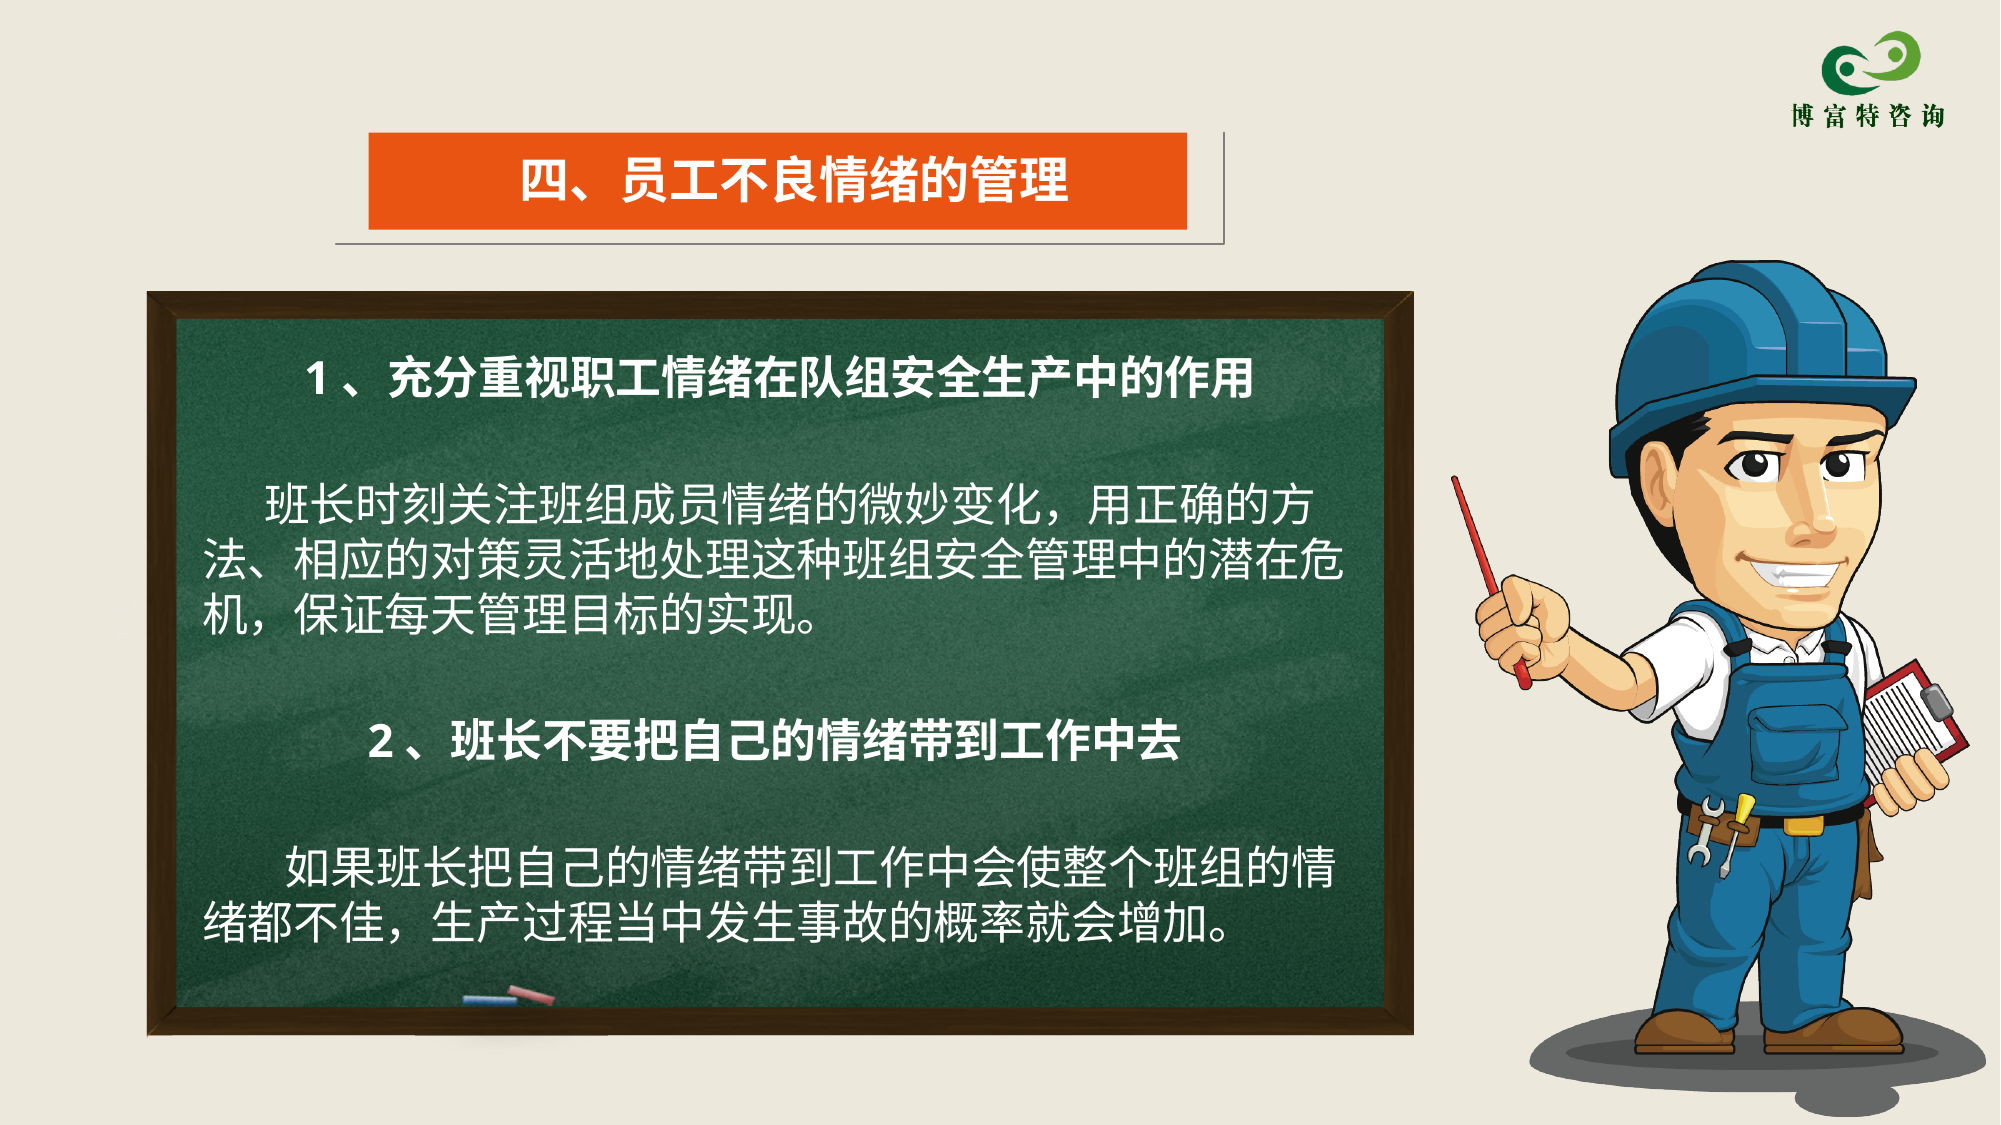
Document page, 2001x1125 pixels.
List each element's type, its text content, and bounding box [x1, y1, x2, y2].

text_box 四、员工不良情绪的管理 [504, 141, 1285, 217]
text_box [368, 132, 1188, 230]
picture [1772, 30, 1969, 131]
picture [108, 243, 1986, 1118]
